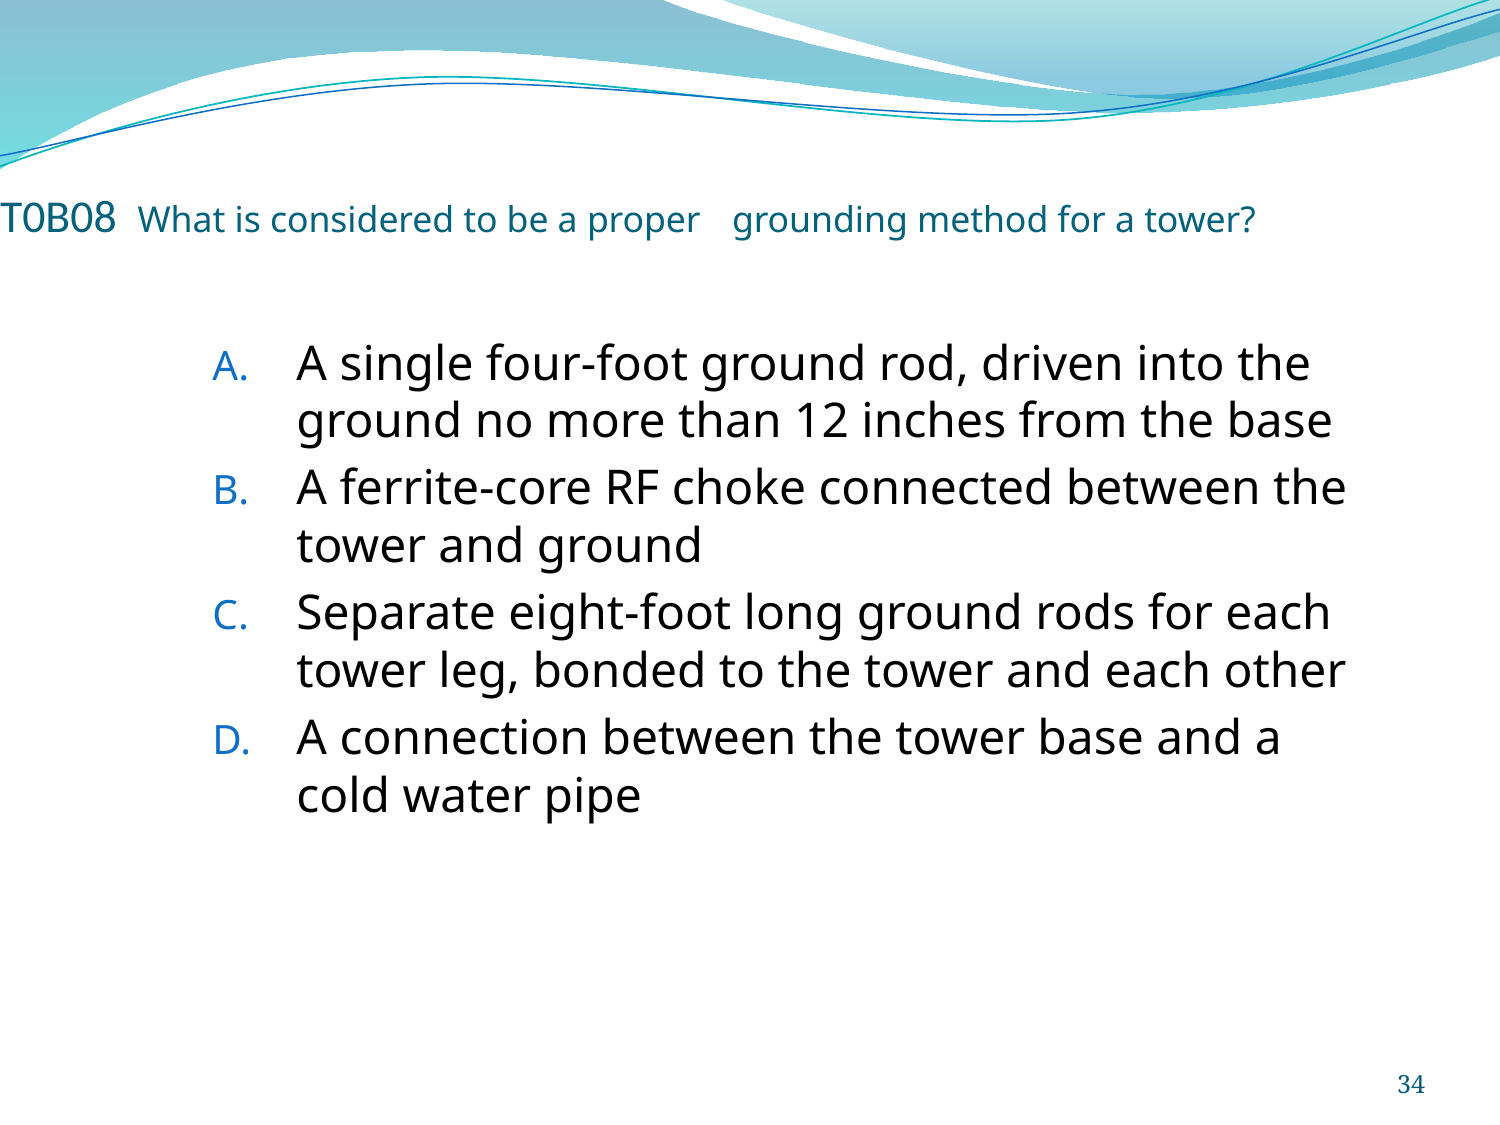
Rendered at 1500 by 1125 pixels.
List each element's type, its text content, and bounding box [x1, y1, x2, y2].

list A single four-foot ground rod, driven into the ground no more than 12 inches from the base A ferrite-core RF choke connected between the tower and ground Separate eight-foot long ground rods for each tower leg, bonded to the tower and each other A connection between the tower base and a cold water pipe [125, 324, 1400, 925]
slide_number 34 [1299, 1042, 1425, 1103]
title T0B08 What is considered to be a proper grounding method for a tower? [0, 178, 1500, 242]
